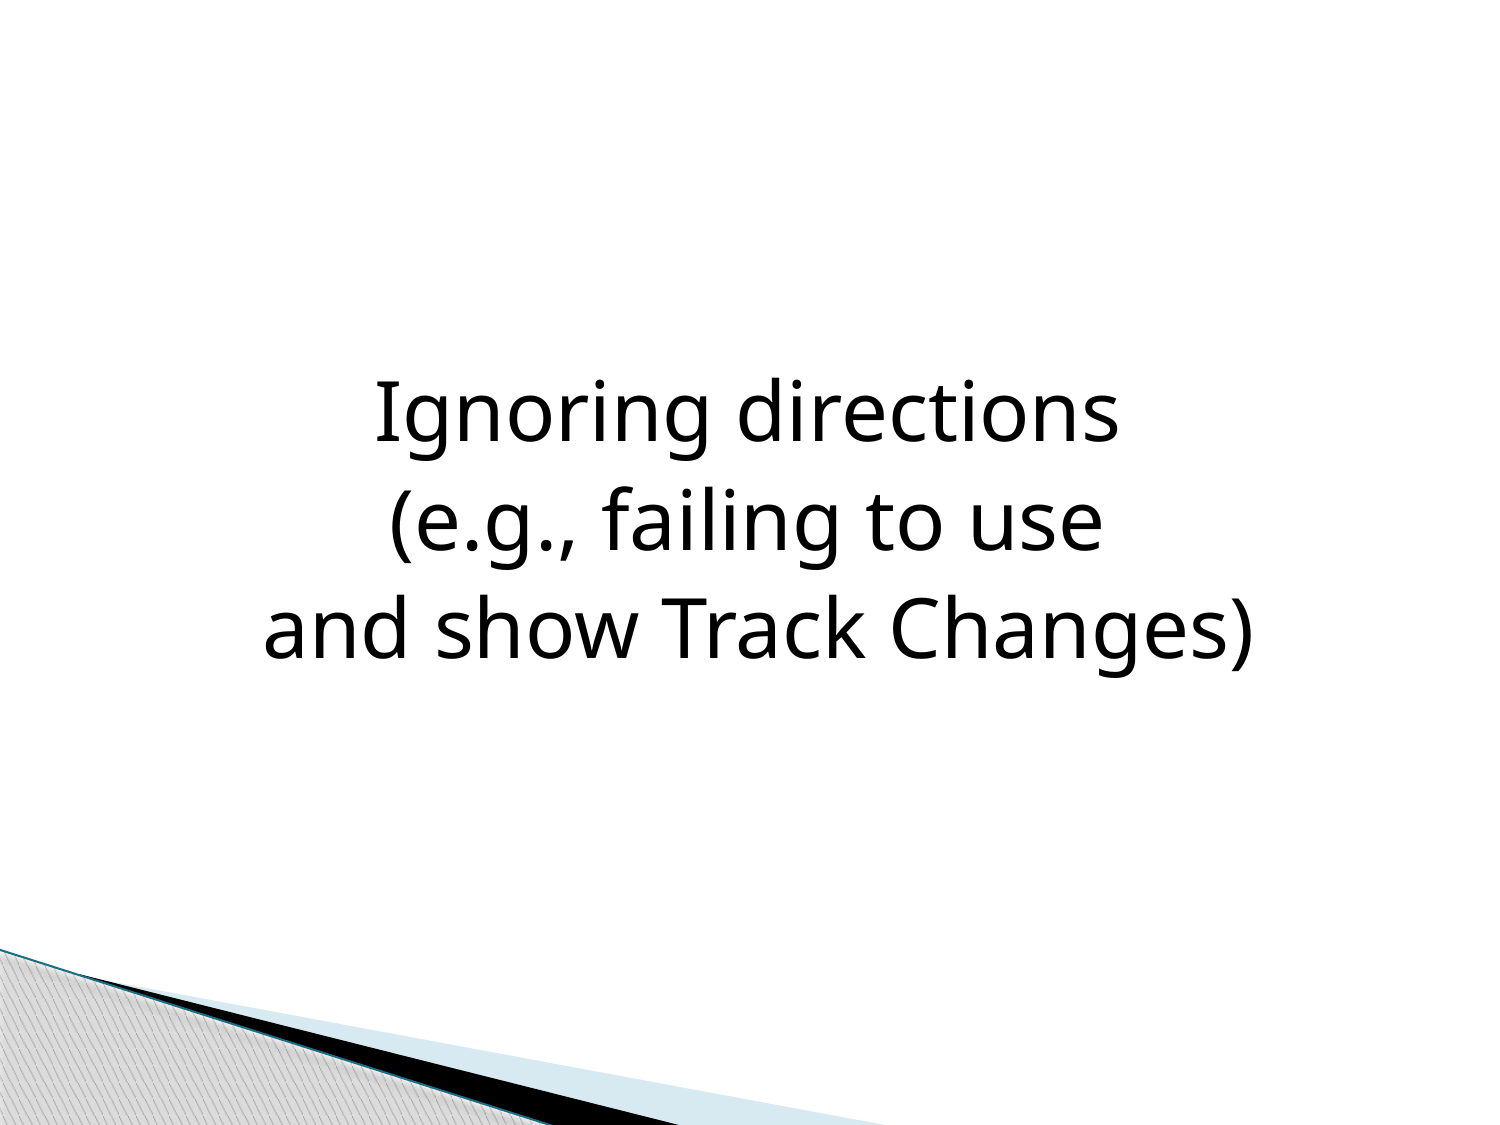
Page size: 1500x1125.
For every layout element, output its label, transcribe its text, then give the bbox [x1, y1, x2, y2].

list Ignoring directions (e.g., failing to use and show Track Changes) [0, 242, 1500, 986]
